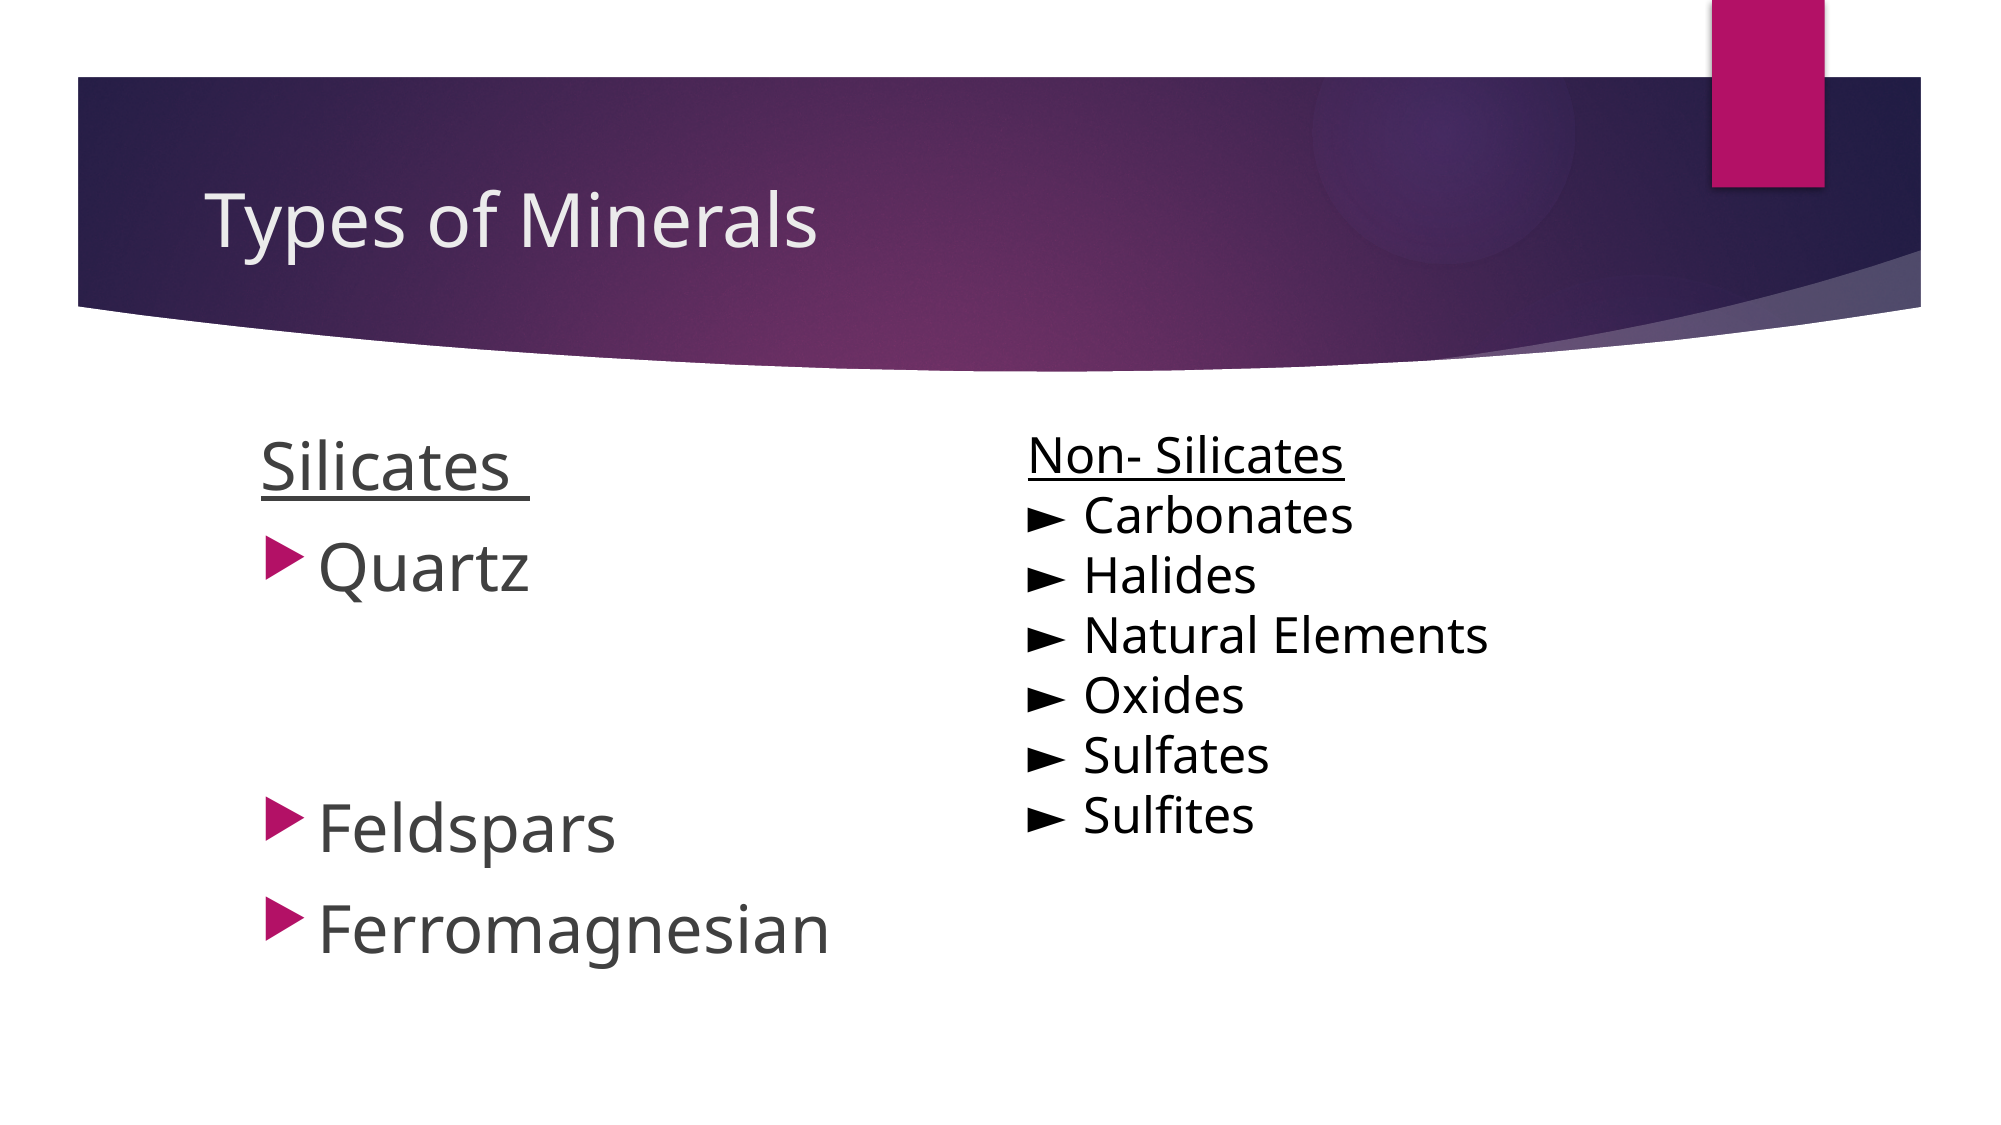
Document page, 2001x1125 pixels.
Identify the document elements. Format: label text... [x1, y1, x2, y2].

text_box Non- Silicates Carbonates Halides Natural Elements Oxides Sulfates Sulfites [1012, 416, 1751, 897]
title Types of Minerals [189, 159, 1627, 276]
list Silicates Quartz Feldspars Ferromagnesian [245, 416, 881, 966]
